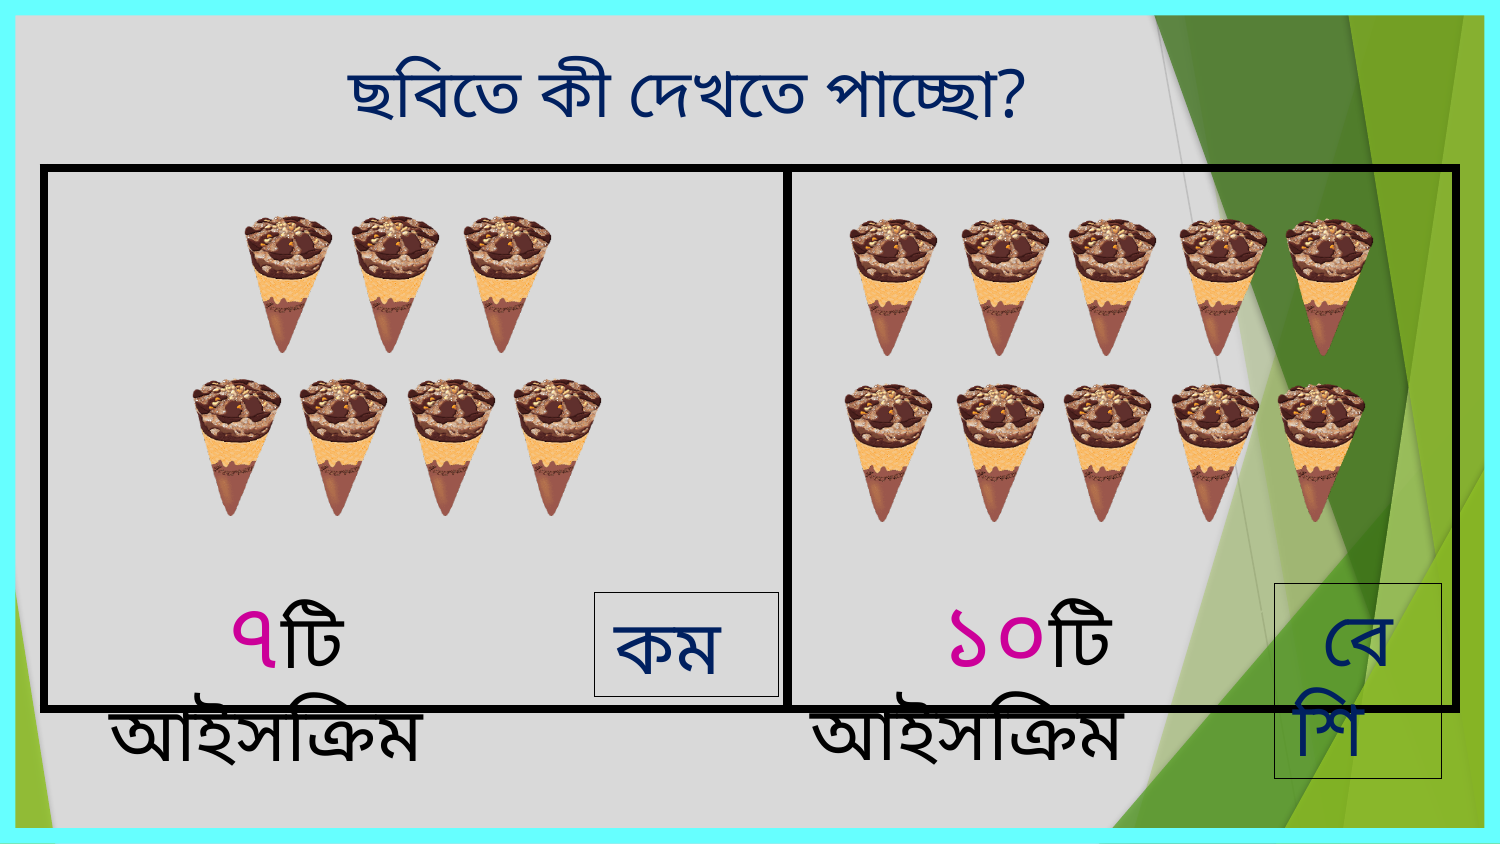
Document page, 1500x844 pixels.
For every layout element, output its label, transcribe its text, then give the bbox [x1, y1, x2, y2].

text_box ছবিতে কী দেখতে পাচ্ছো? [224, 35, 1200, 140]
picture [229, 210, 565, 354]
picture [178, 374, 616, 517]
table_header [792, 172, 1452, 705]
table_header [48, 172, 783, 705]
text_box ৭টি আইসক্রিম [87, 569, 484, 844]
text_box [0, 0, 1500, 844]
text_box কম [594, 592, 779, 697]
text_box ১০টি আইসক্রিম [791, 568, 1261, 844]
text_box বেশি [1274, 583, 1442, 779]
picture [830, 379, 1379, 522]
picture [834, 213, 1387, 356]
